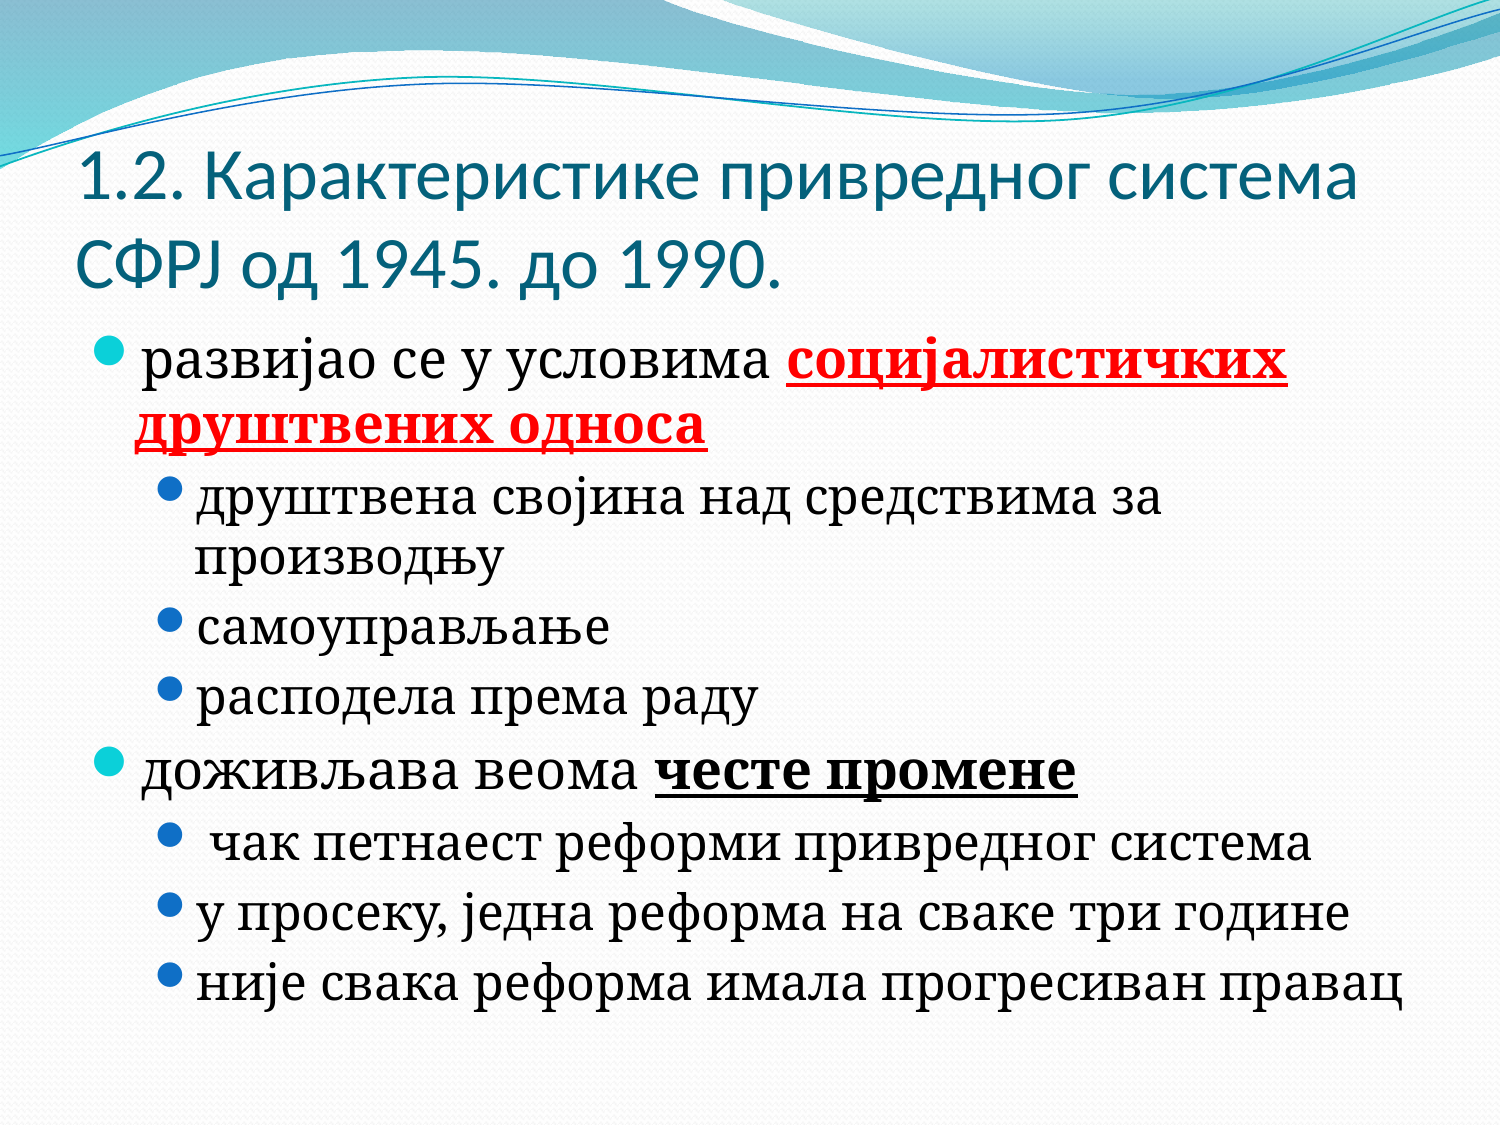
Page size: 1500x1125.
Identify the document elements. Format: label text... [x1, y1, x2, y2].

list развијао се у условима социјалистичких друштвених односа друштвена својина над средствима за производњу самоуправљање расподела према раду доживљава веома честе промене чак петнаест реформи привредног система у просеку, једна реформа на сваке три године није свака реформа имала прогресиван правац [75, 317, 1425, 1038]
title 1.2. Карактеристике привредног система СФРЈ од 1945. до 1990. [75, 115, 1425, 303]
